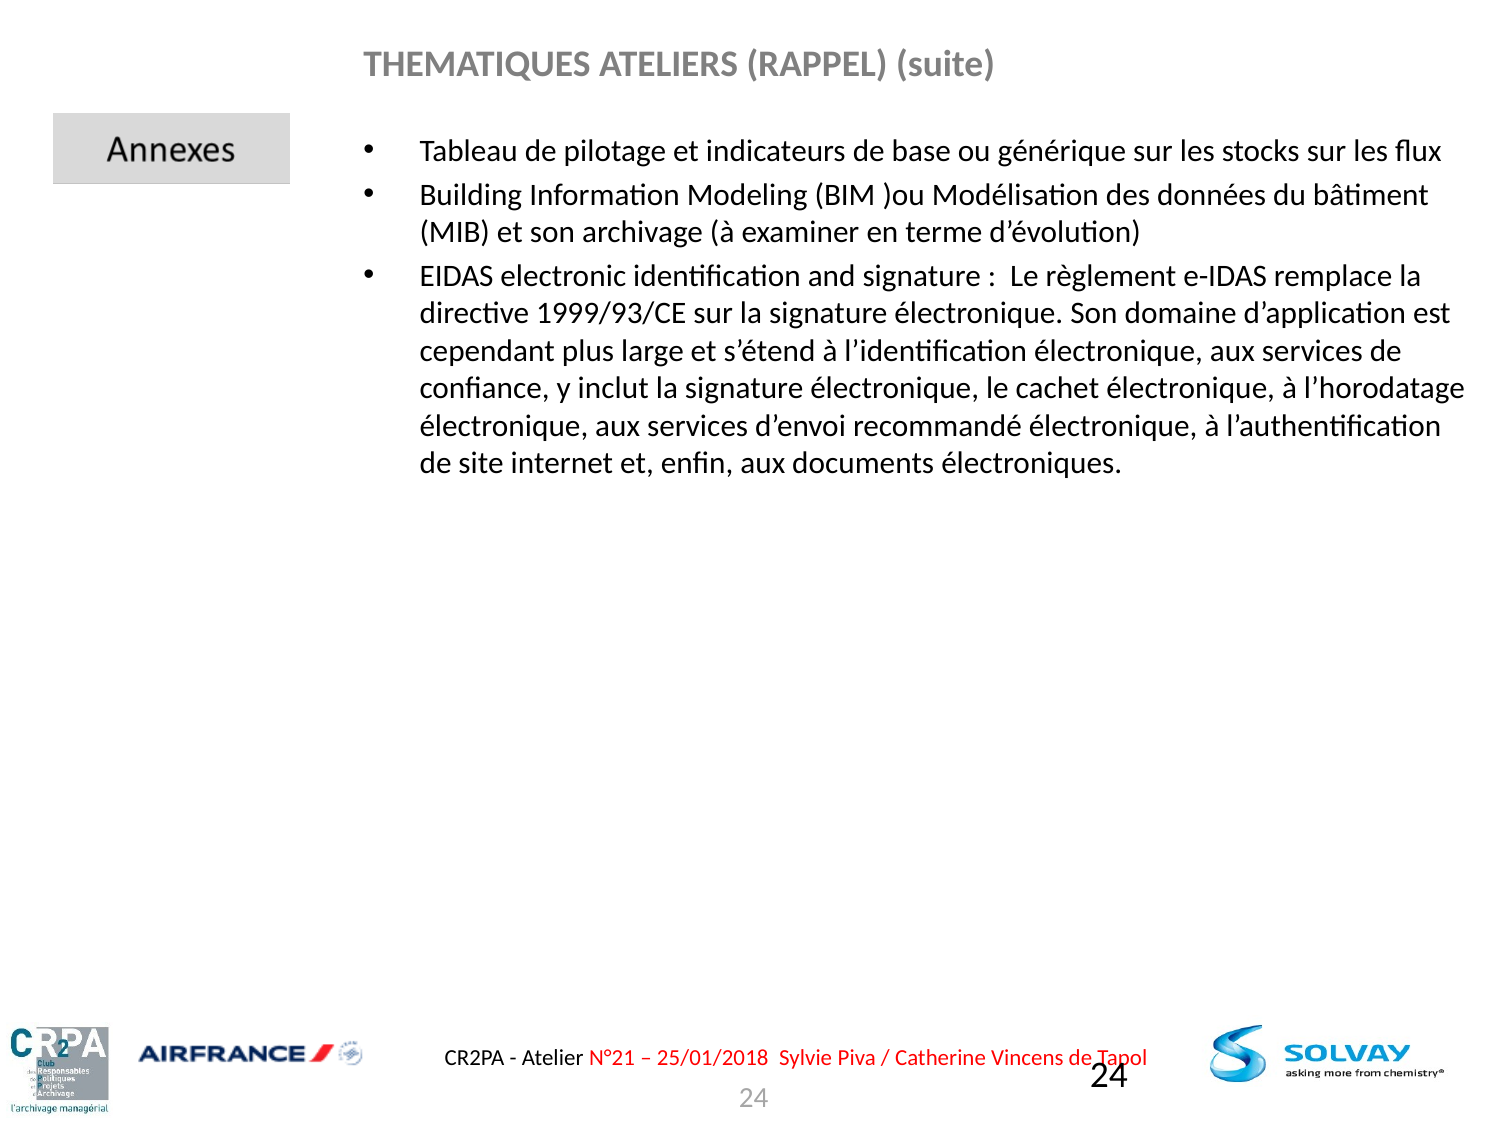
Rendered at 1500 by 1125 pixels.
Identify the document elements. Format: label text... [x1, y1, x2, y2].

list THEMATIQUES ATELIERS (RAPPEL) (suite) Tableau de pilotage et indicateurs de base ou générique sur les stocks sur les flux Building Information Modeling (BIM )ou Modélisation des données du bâtiment (MIB) et son archivage (à examiner en terme d’évolution) EIDAS electronic identification and signature : Le règlement e-IDAS remplace la directive 1999/93/CE sur la signature électronique. Son domaine d’application est cependant plus large et s’étend à l’identification électronique, aux services de confiance, y inclut la signature électronique, le cachet électronique, à l’horodatage électronique, aux services d’envoi recommandé électronique, à l’authentification de site internet et, enfin, aux documents électroniques. [348, 30, 1483, 774]
picture [1225, 1033, 1239, 1042]
picture [1187, 1015, 1462, 1087]
slide_number 24 [1074, 1042, 1425, 1103]
picture [6, 1022, 414, 1118]
picture [52, 113, 290, 195]
